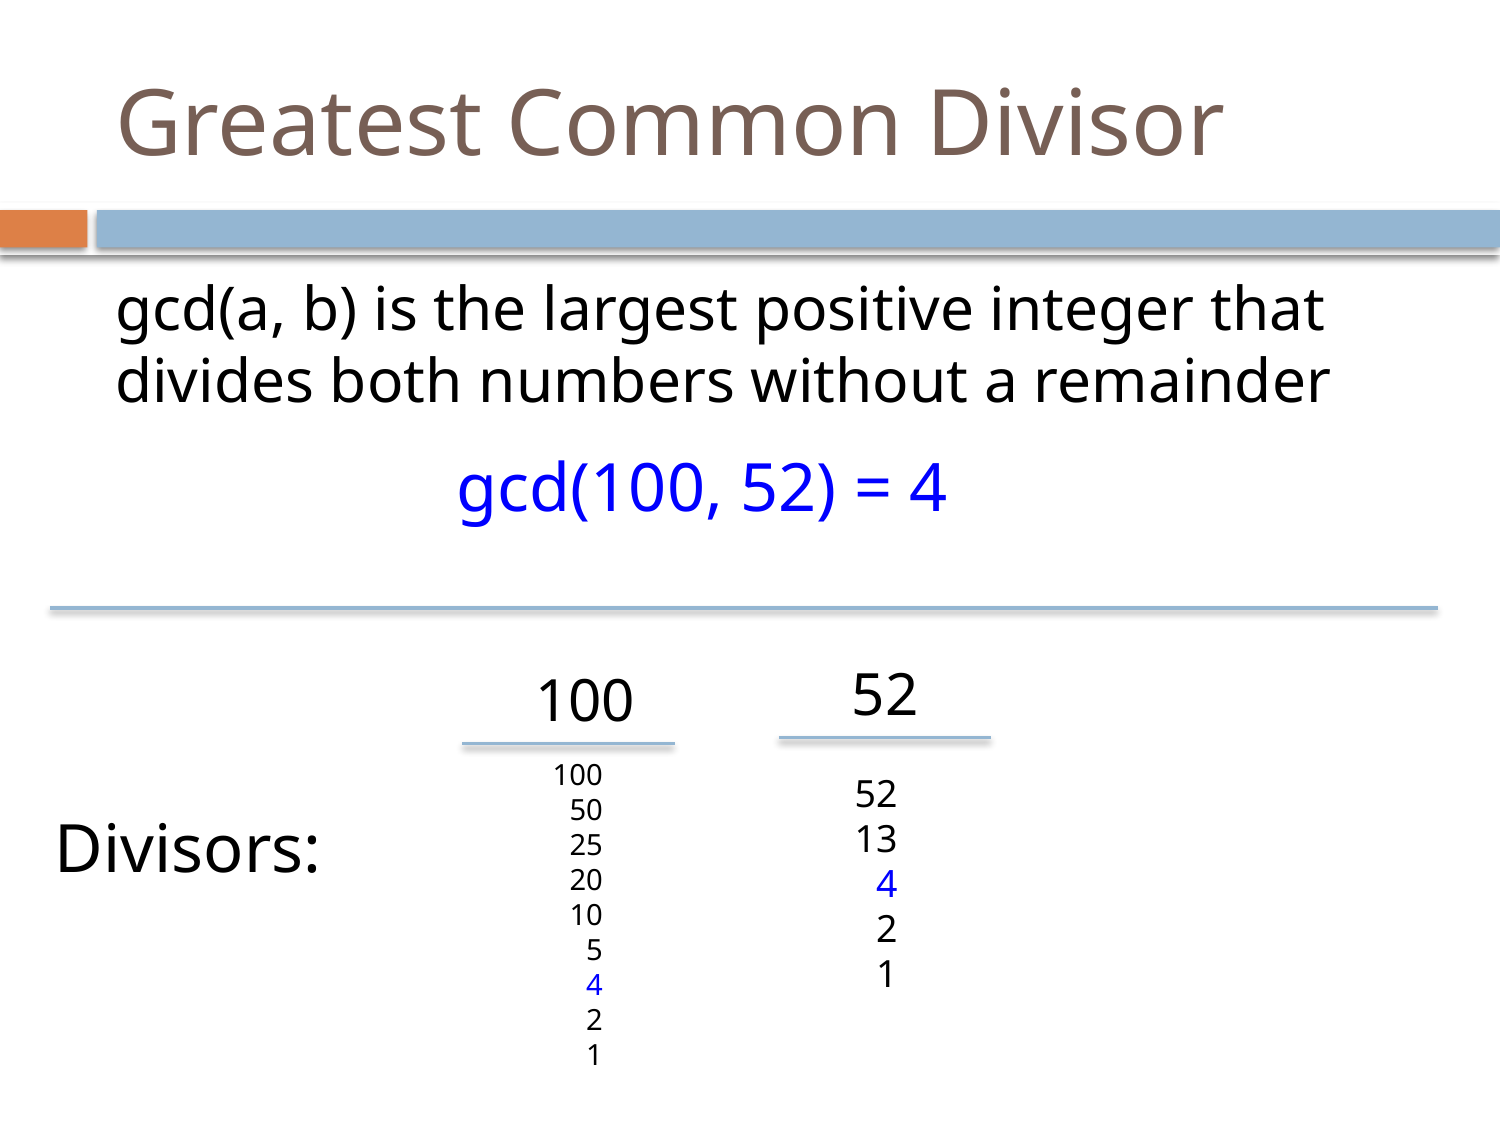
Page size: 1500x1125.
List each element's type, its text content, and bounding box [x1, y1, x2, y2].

text_box 52 [837, 650, 934, 735]
text_box Divisors: [40, 798, 337, 894]
text_box 52 13 4 2 1 [839, 762, 913, 1003]
text_box 100 50 25 20 10 5 4 2 1 [537, 754, 618, 1079]
text_box gcd(100, 52) = 4 [442, 437, 964, 533]
title Greatest Common Divisor [100, 37, 1438, 200]
list gcd(a, b) is the largest positive integer that divides both numbers without a remainder [100, 262, 1438, 425]
text_box 100 [520, 655, 650, 741]
